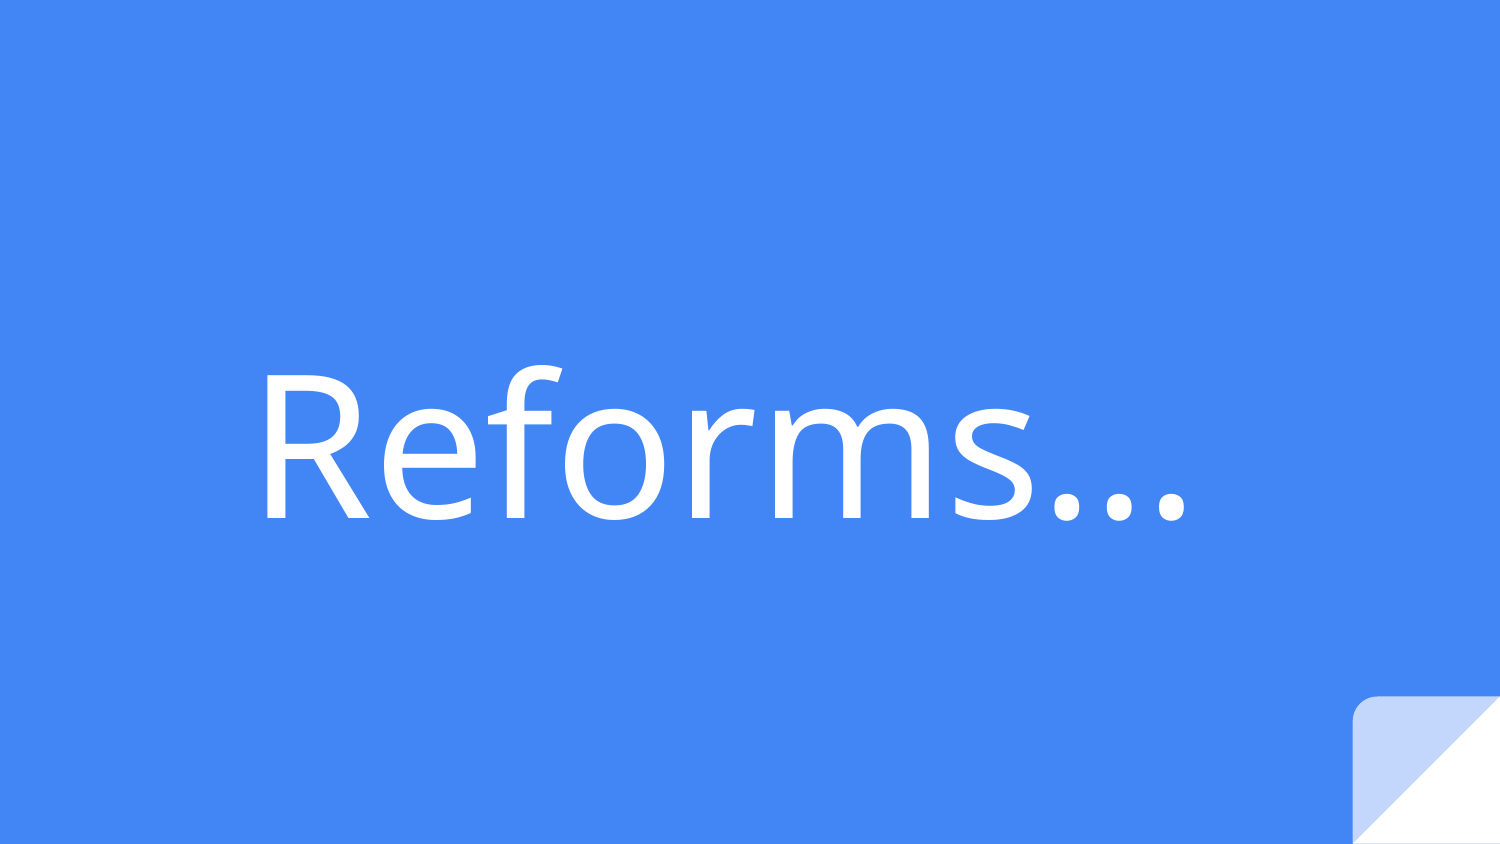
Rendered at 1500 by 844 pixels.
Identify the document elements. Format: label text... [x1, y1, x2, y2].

title Reforms… [0, 73, 1500, 574]
